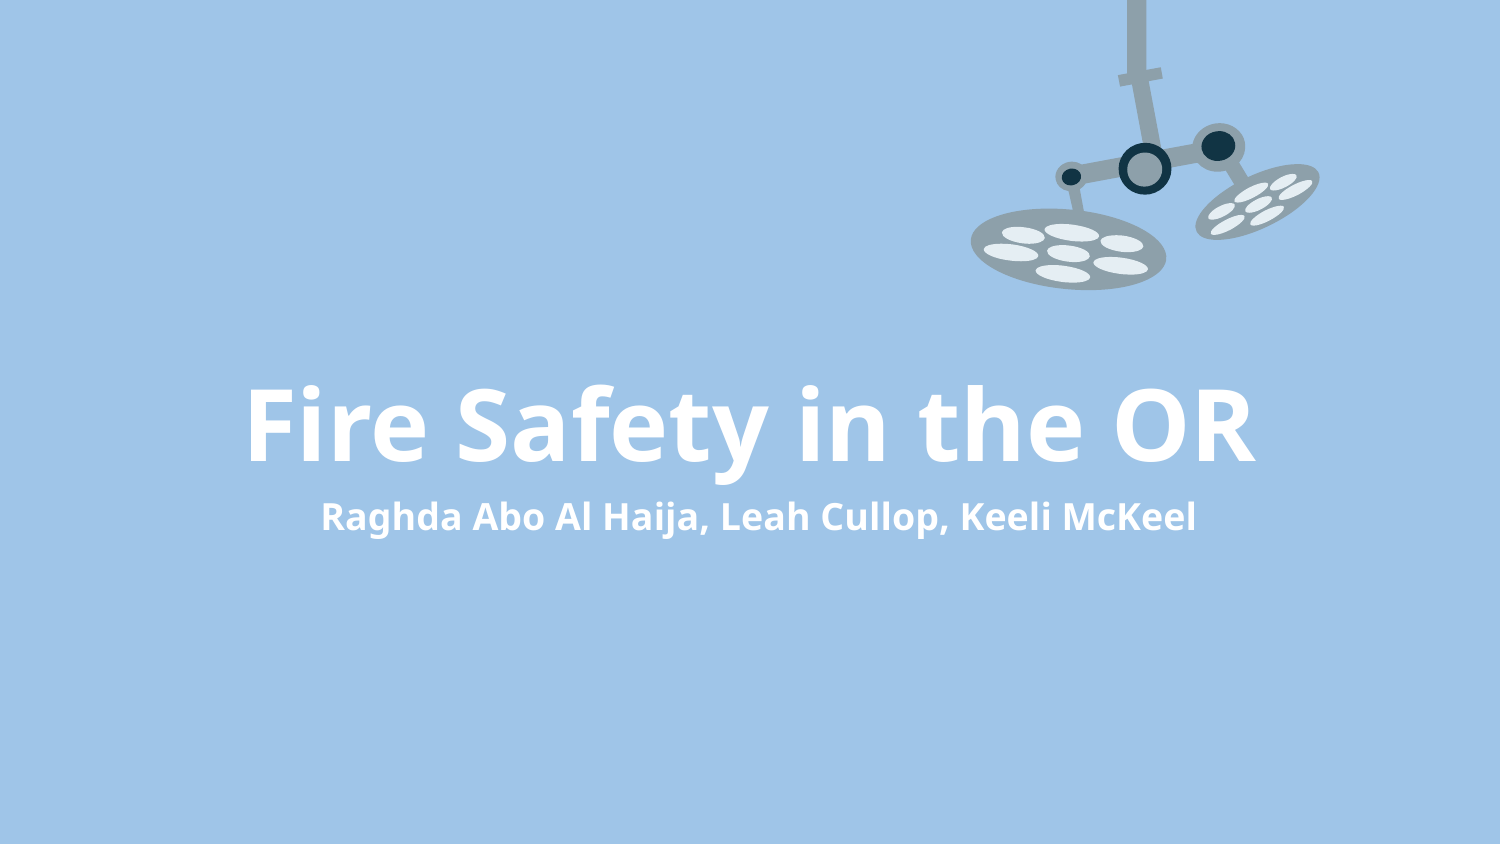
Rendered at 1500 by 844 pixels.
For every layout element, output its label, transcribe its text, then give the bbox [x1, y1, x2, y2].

title Fire Safety in the OR [0, 275, 1500, 568]
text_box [967, 0, 1326, 291]
text_box Raghda Abo Al Haija, Leah Cullop, Keeli McKeel [305, 477, 1261, 550]
